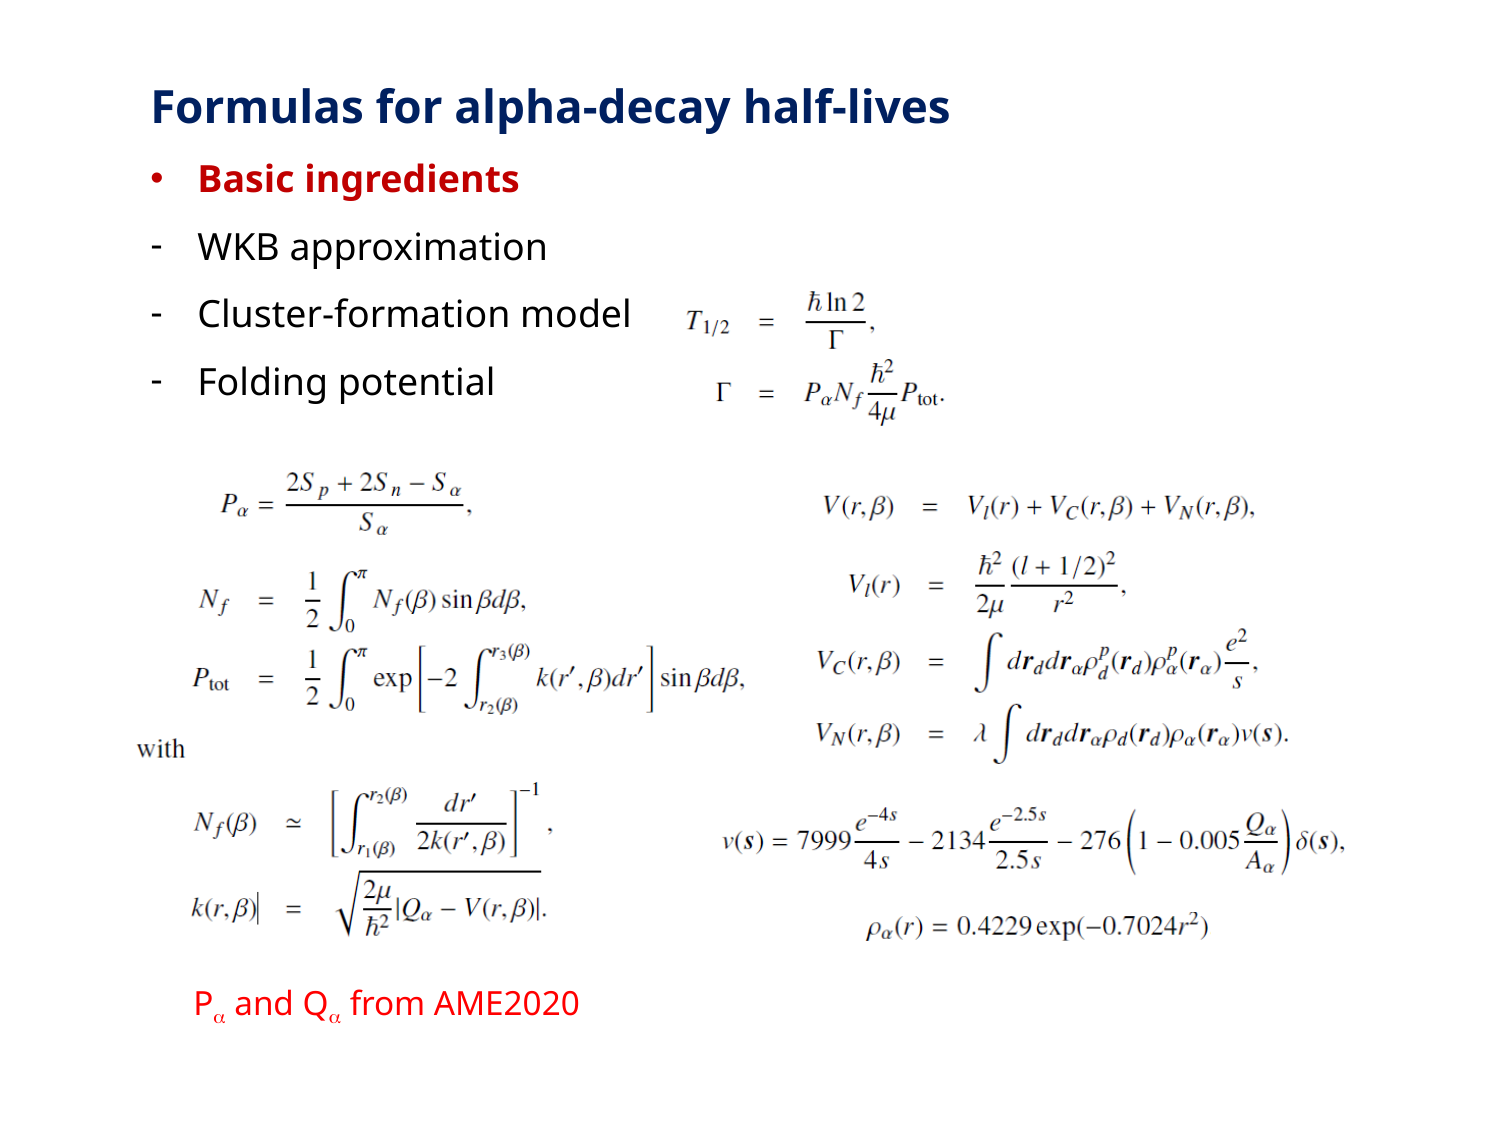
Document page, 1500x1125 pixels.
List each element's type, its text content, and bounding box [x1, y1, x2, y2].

text_box Formulas for alpha-decay half-lives Basic ingredients WKB approximation Cluster-formation model Folding potential [135, 42, 1376, 410]
picture [667, 278, 986, 435]
text_box Pa and Qa from AME2020 [178, 958, 595, 1036]
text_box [123, 455, 1353, 950]
